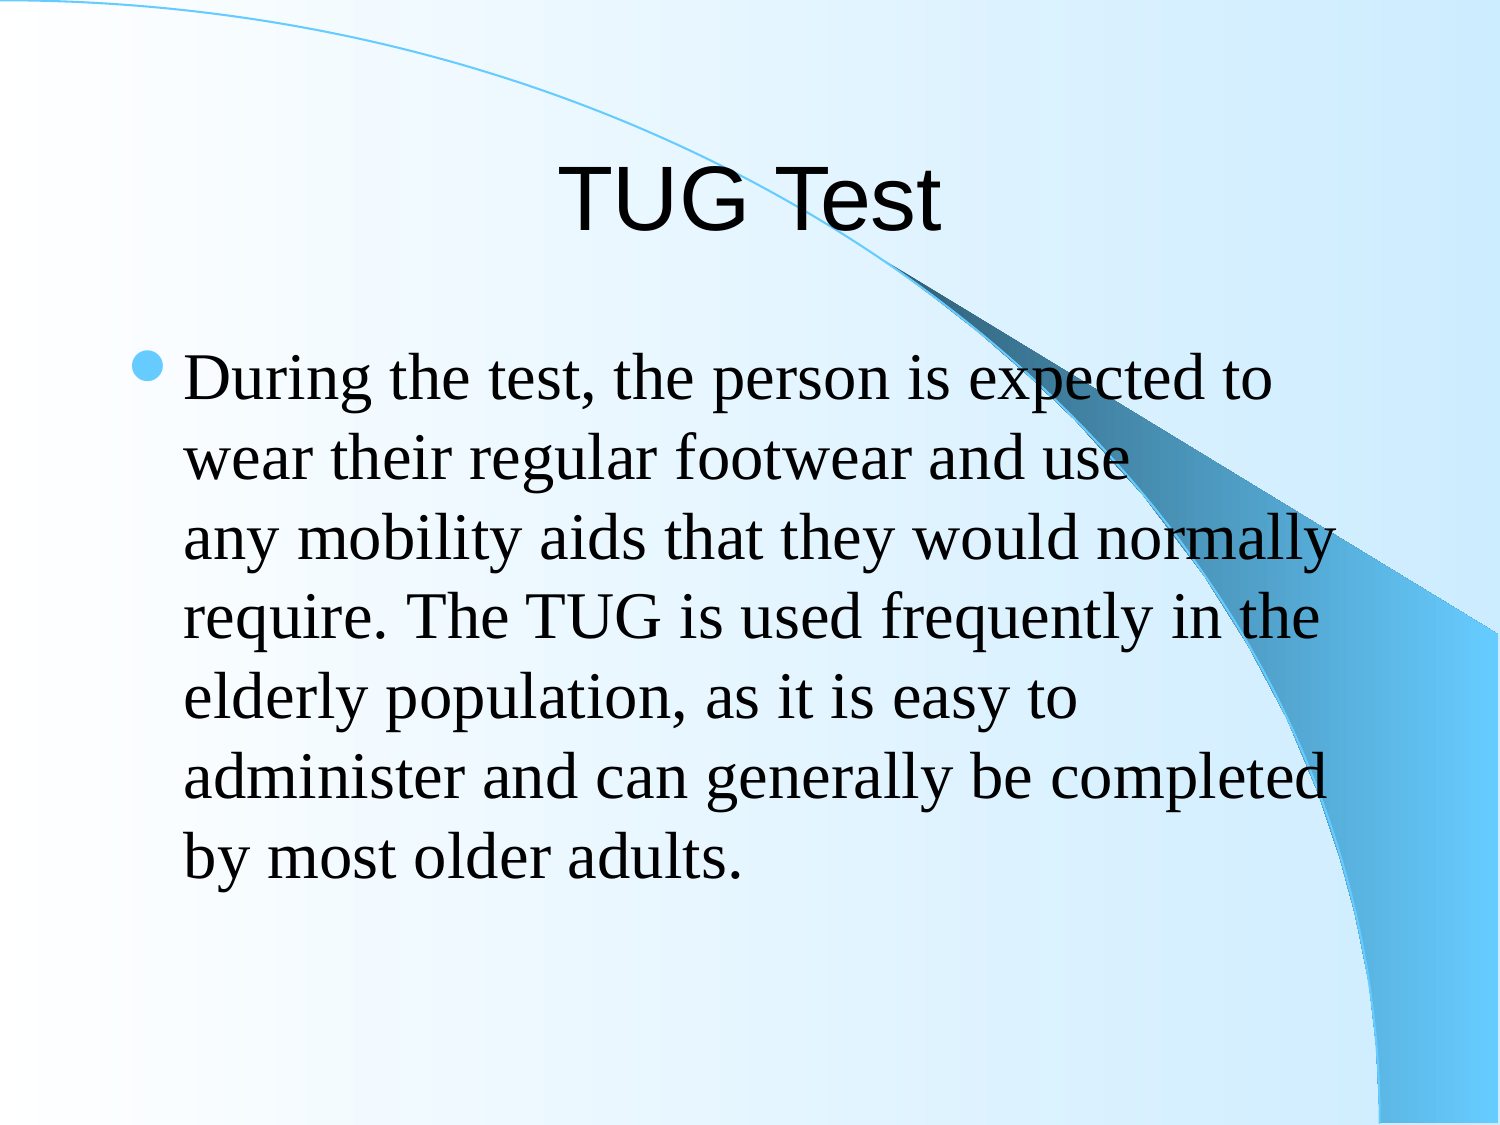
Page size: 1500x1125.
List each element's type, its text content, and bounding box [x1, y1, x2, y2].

title TUG Test [112, 99, 1388, 288]
list During the test, the person is expected to wear their regular footwear and use any mobility aids that they would normally require. The TUG is used frequently in the elderly population, as it is easy to administer and can generally be completed by most older adults. [112, 324, 1388, 1001]
